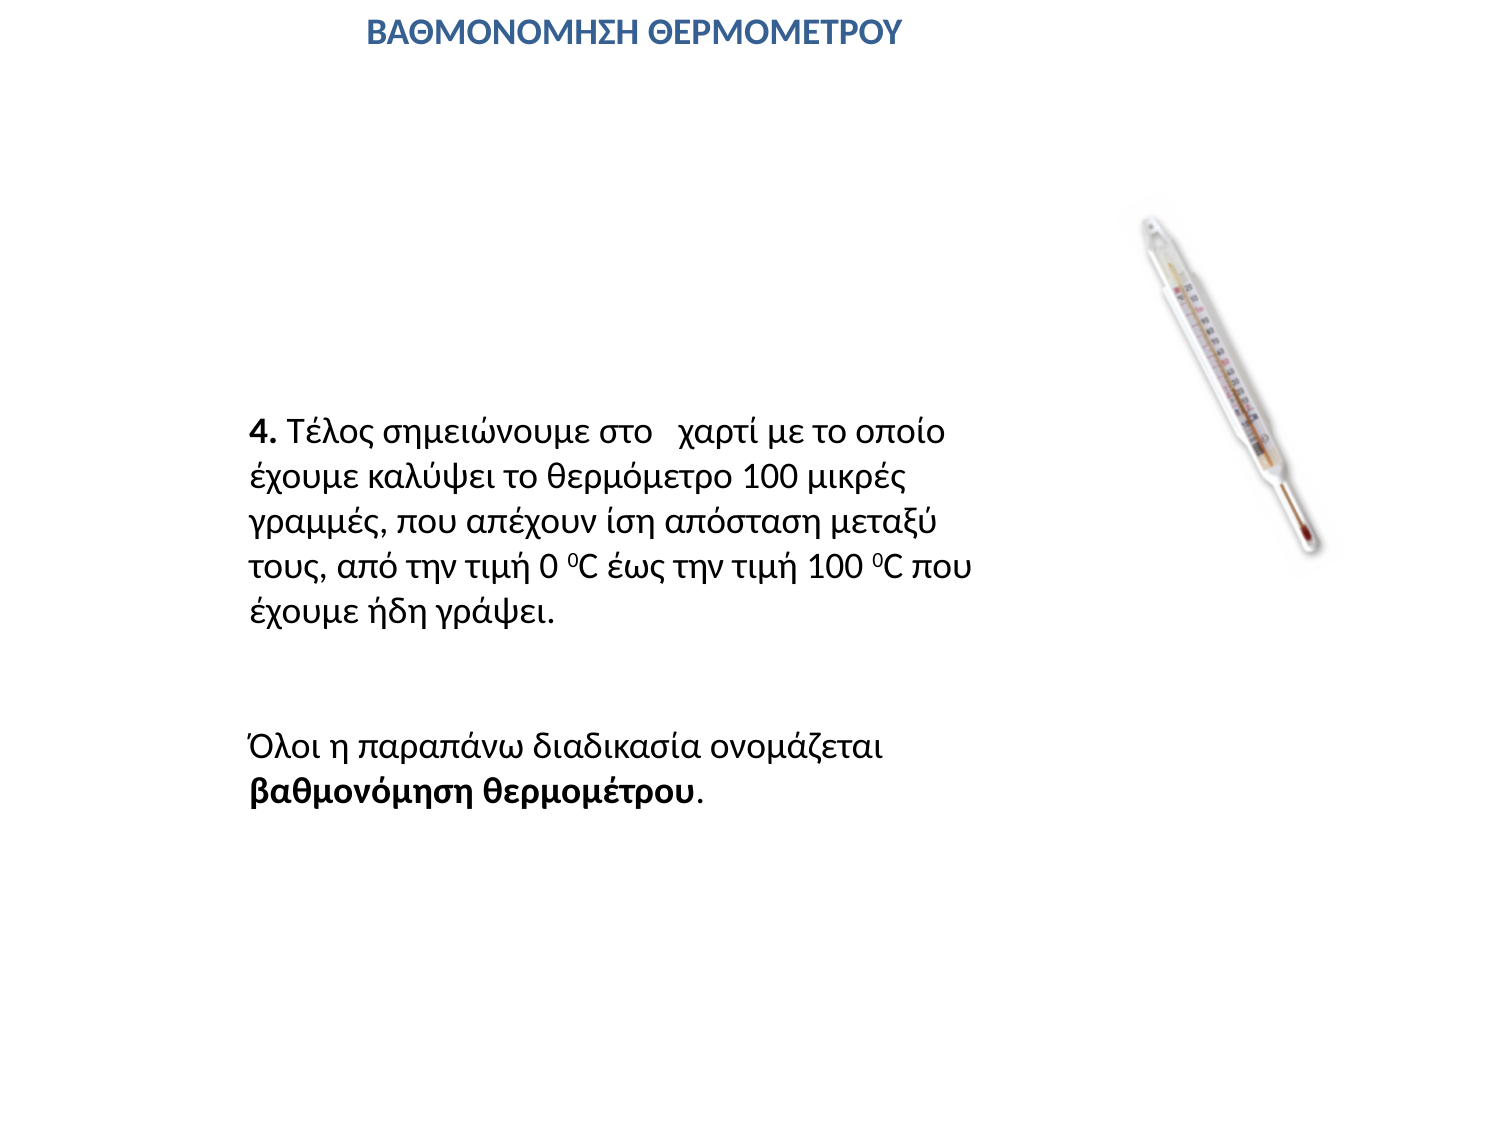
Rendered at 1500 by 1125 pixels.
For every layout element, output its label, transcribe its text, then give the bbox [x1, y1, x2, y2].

text_box 4. Τέλος σημειώνουμε στο χαρτί με το οποίο έχουμε καλύψει το θερμόμετρο 100 μικρές γραμμές, που απέχουν ίση απόσταση μεταξύ τους, από την τιμή 0 0C έως την τιμή 100 0C που έχουμε ήδη γράψει. Όλοι η παραπάνω διαδικασία ονομάζεται βαθμονόμηση θερμομέτρου. [234, 398, 997, 819]
text_box ΒΑΘΜΟΝΟΜΗΣΗ ΘΕΡΜΟΜΕΤΡΟΥ [351, 0, 1114, 60]
picture [1115, 178, 1348, 590]
